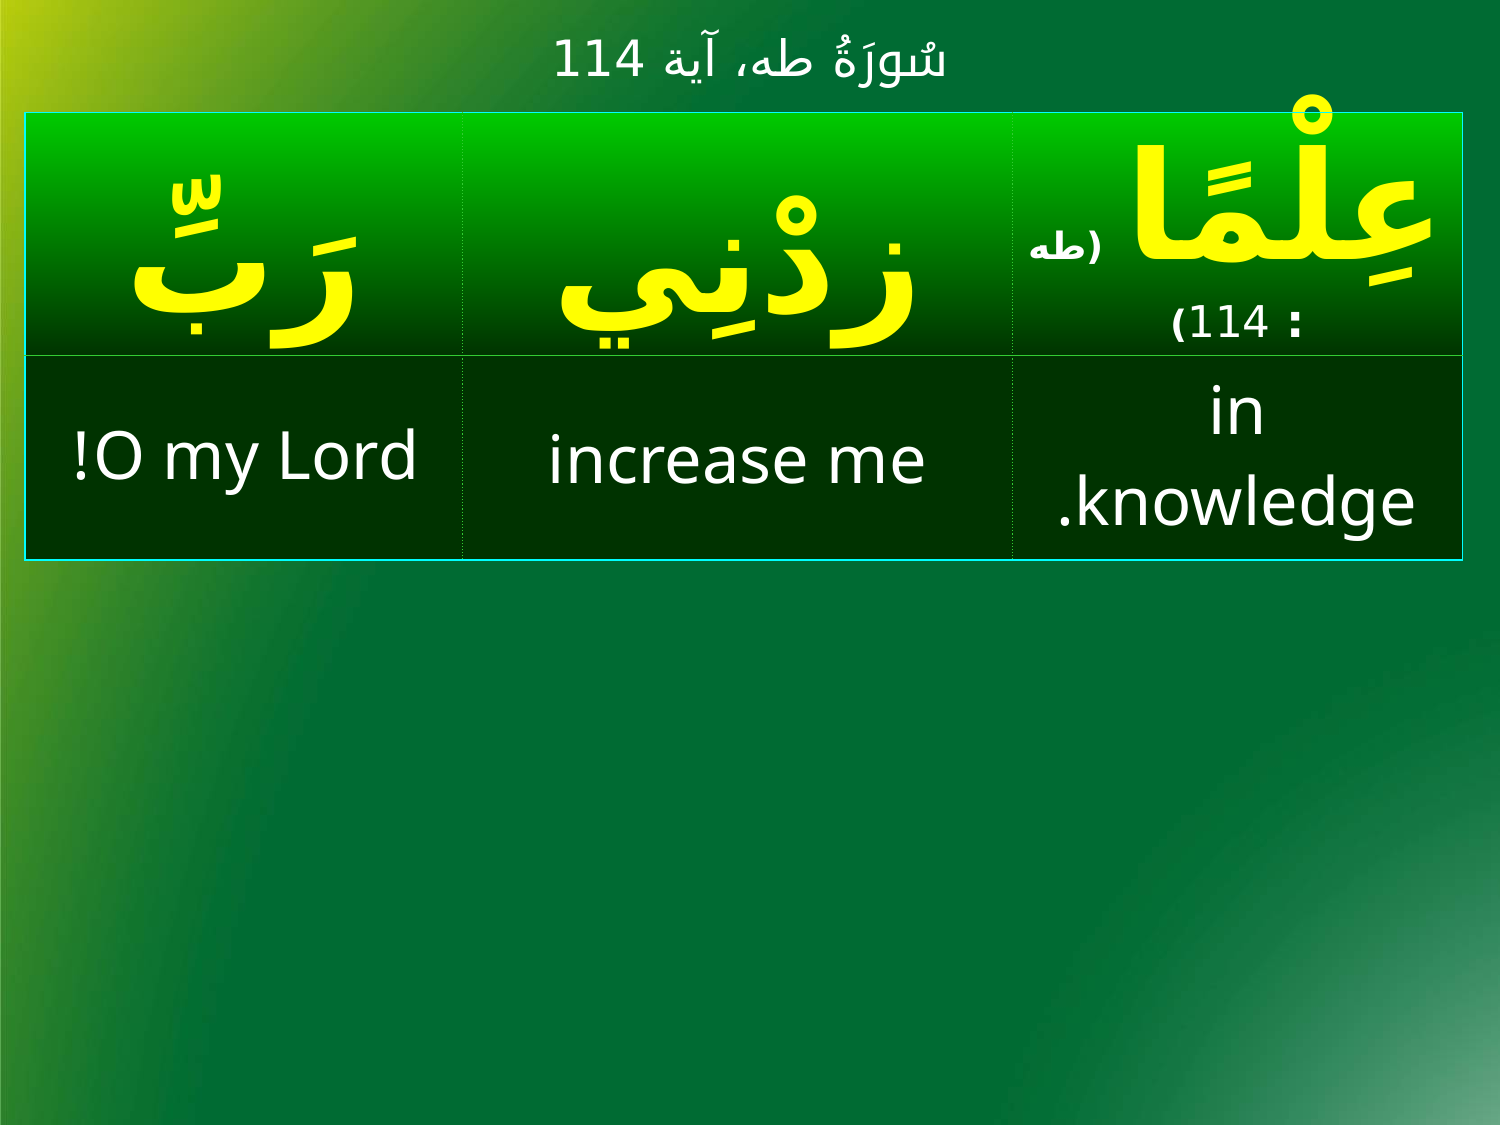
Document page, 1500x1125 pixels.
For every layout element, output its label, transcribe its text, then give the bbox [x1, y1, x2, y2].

table_header زِدْنِي [462, 113, 1012, 355]
table_header عِلْمًا (طه : 114) [1012, 113, 1462, 355]
picture [0, 0, 1500, 1125]
table_header رَبِّ [26, 113, 462, 355]
text_box سُورَةُ طه، آية 114 [74, 12, 1425, 100]
table_cell increase me [462, 356, 1012, 559]
table_cell in knowledge. [1012, 356, 1462, 559]
table_cell O my Lord! [26, 356, 462, 559]
